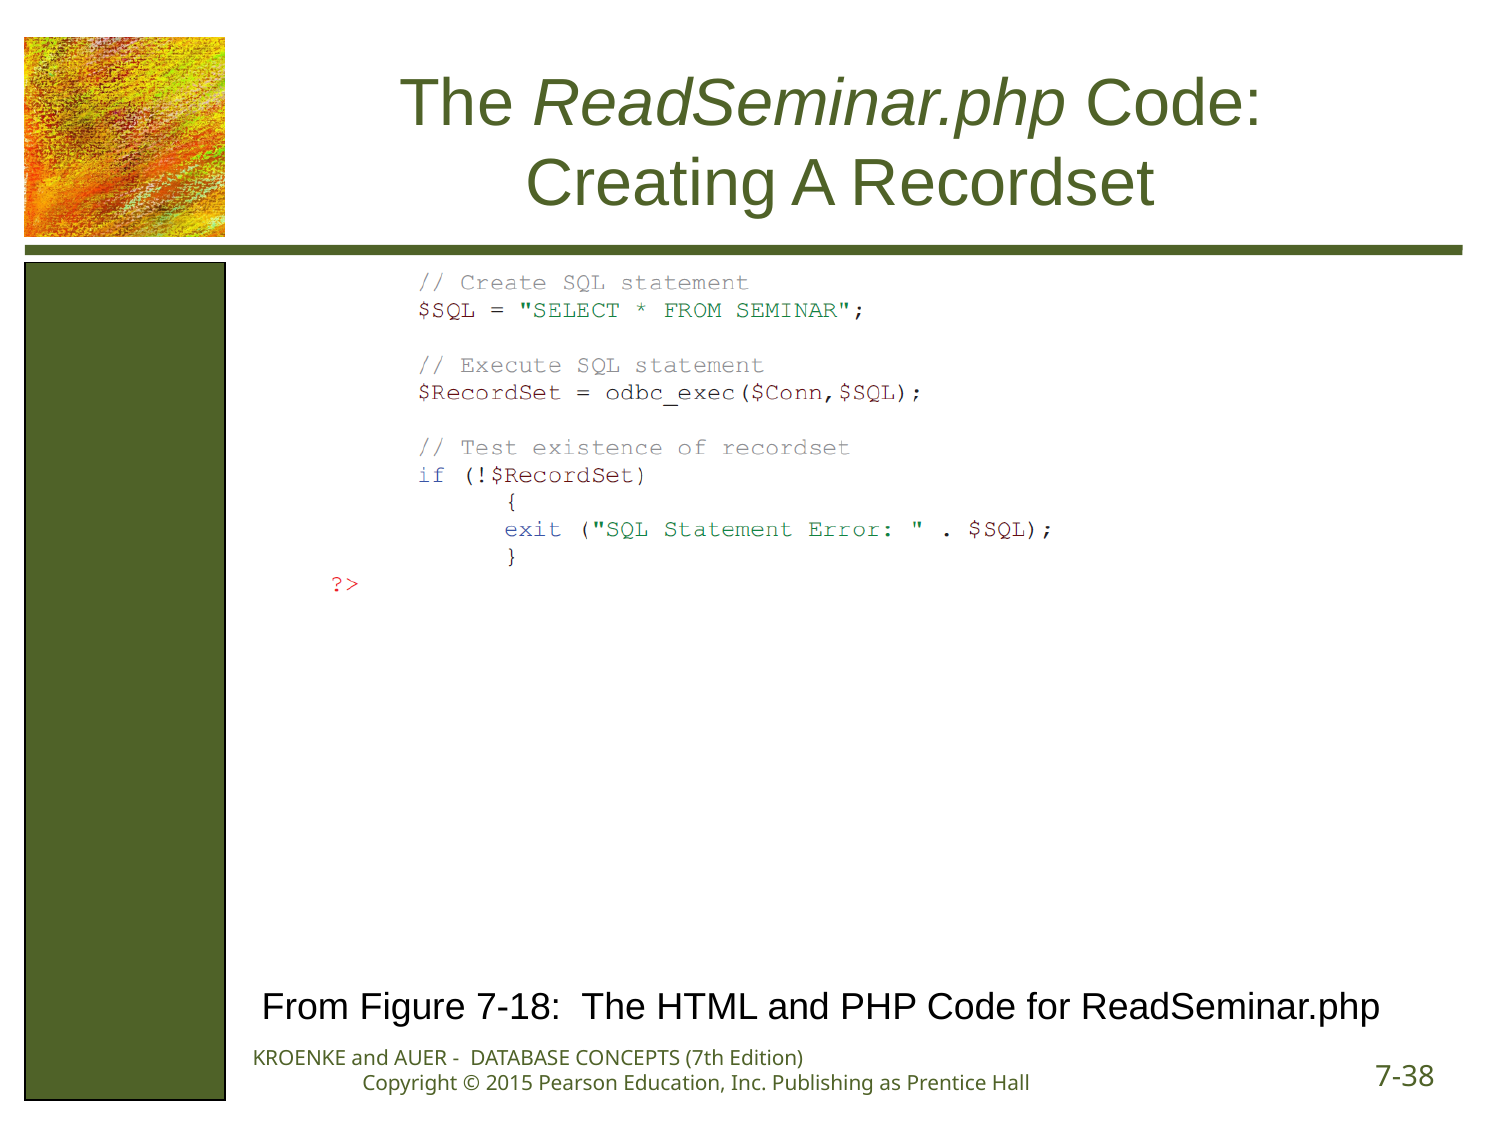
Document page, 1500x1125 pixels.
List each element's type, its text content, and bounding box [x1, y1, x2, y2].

picture [24, 37, 225, 237]
footer KROENKE and AUER - DATABASE CONCEPTS (7th Edition) Copyright © 2015 Pearson Education, Inc. Publishing as Prentice Hall [237, 1037, 1088, 1104]
picture [241, 269, 1461, 601]
title The ReadSeminar.php Code: Creating A Recordset [237, 44, 1426, 233]
slide_number 7-38 [1287, 1049, 1451, 1103]
text_box From Figure 7-18: The HTML and PHP Code for ReadSeminar.php [246, 974, 1463, 1035]
